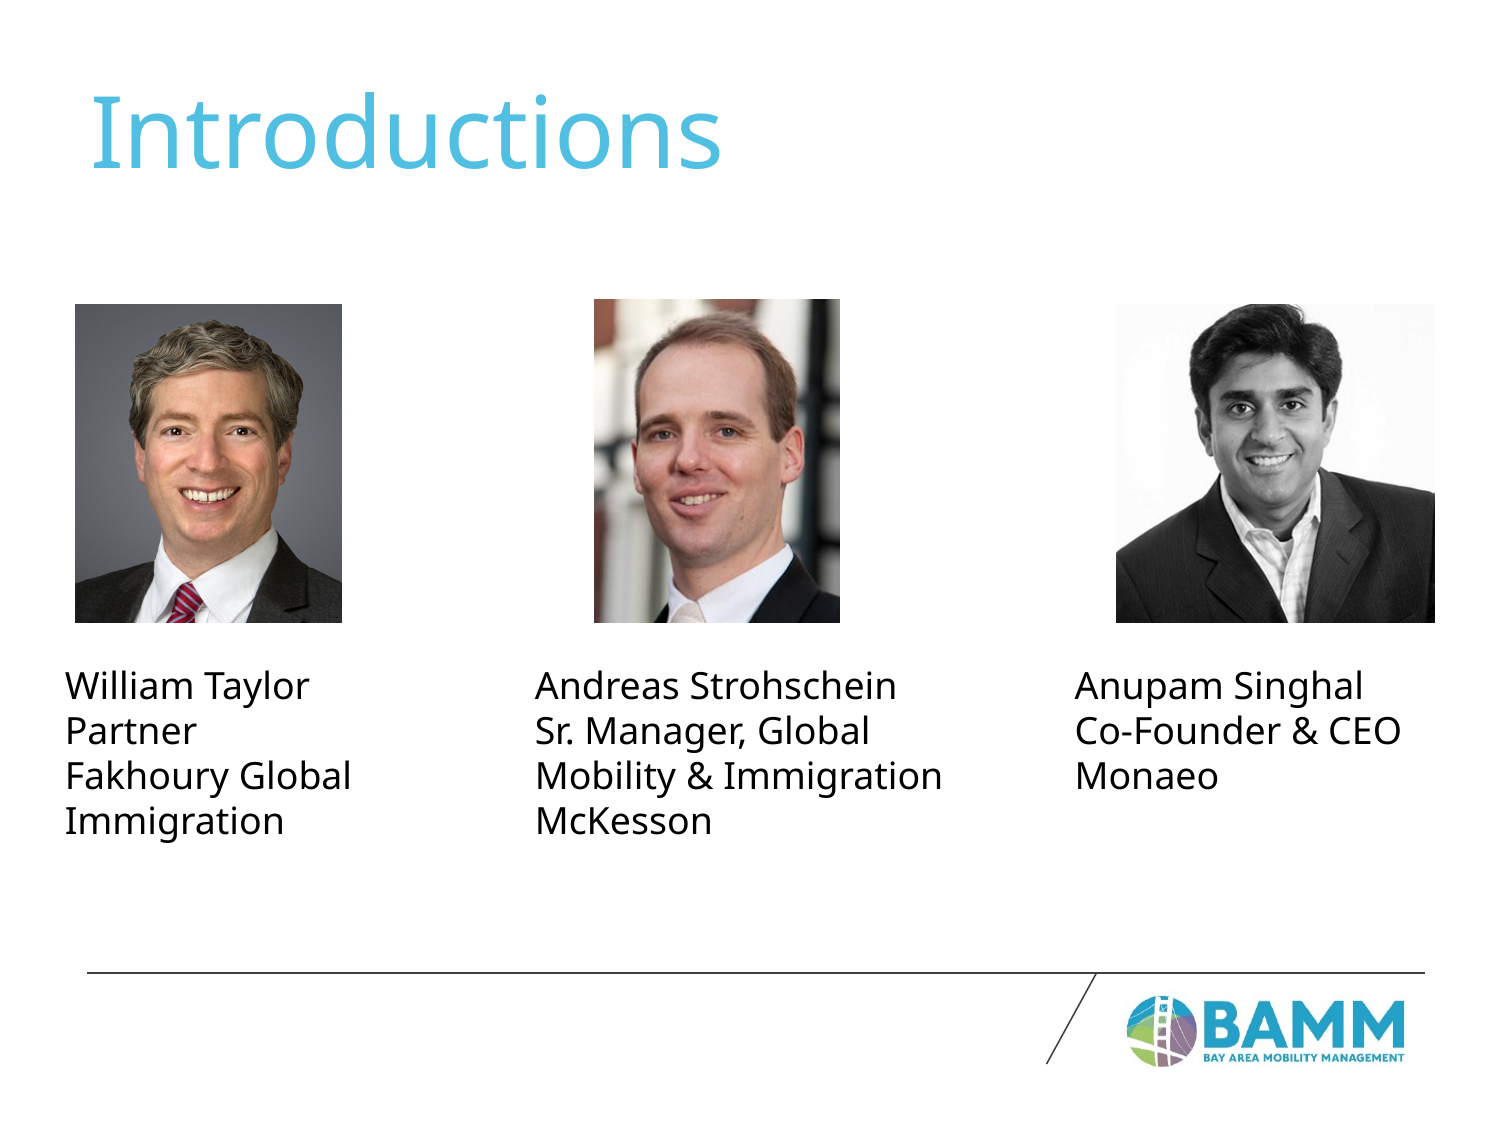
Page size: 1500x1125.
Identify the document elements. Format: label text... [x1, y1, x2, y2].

picture [1115, 303, 1436, 624]
picture [594, 299, 840, 624]
text_box Andreas Strohschein Sr. Manager, Global Mobility & Immigration McKesson [520, 654, 980, 850]
title Introductions [75, 75, 938, 249]
picture [74, 303, 342, 624]
text_box William Taylor Partner Fakhoury Global Immigration [50, 654, 520, 850]
text_box Anupam Singhal Co-Founder & CEO Monaeo [1059, 654, 1435, 805]
picture [1122, 990, 1411, 1073]
